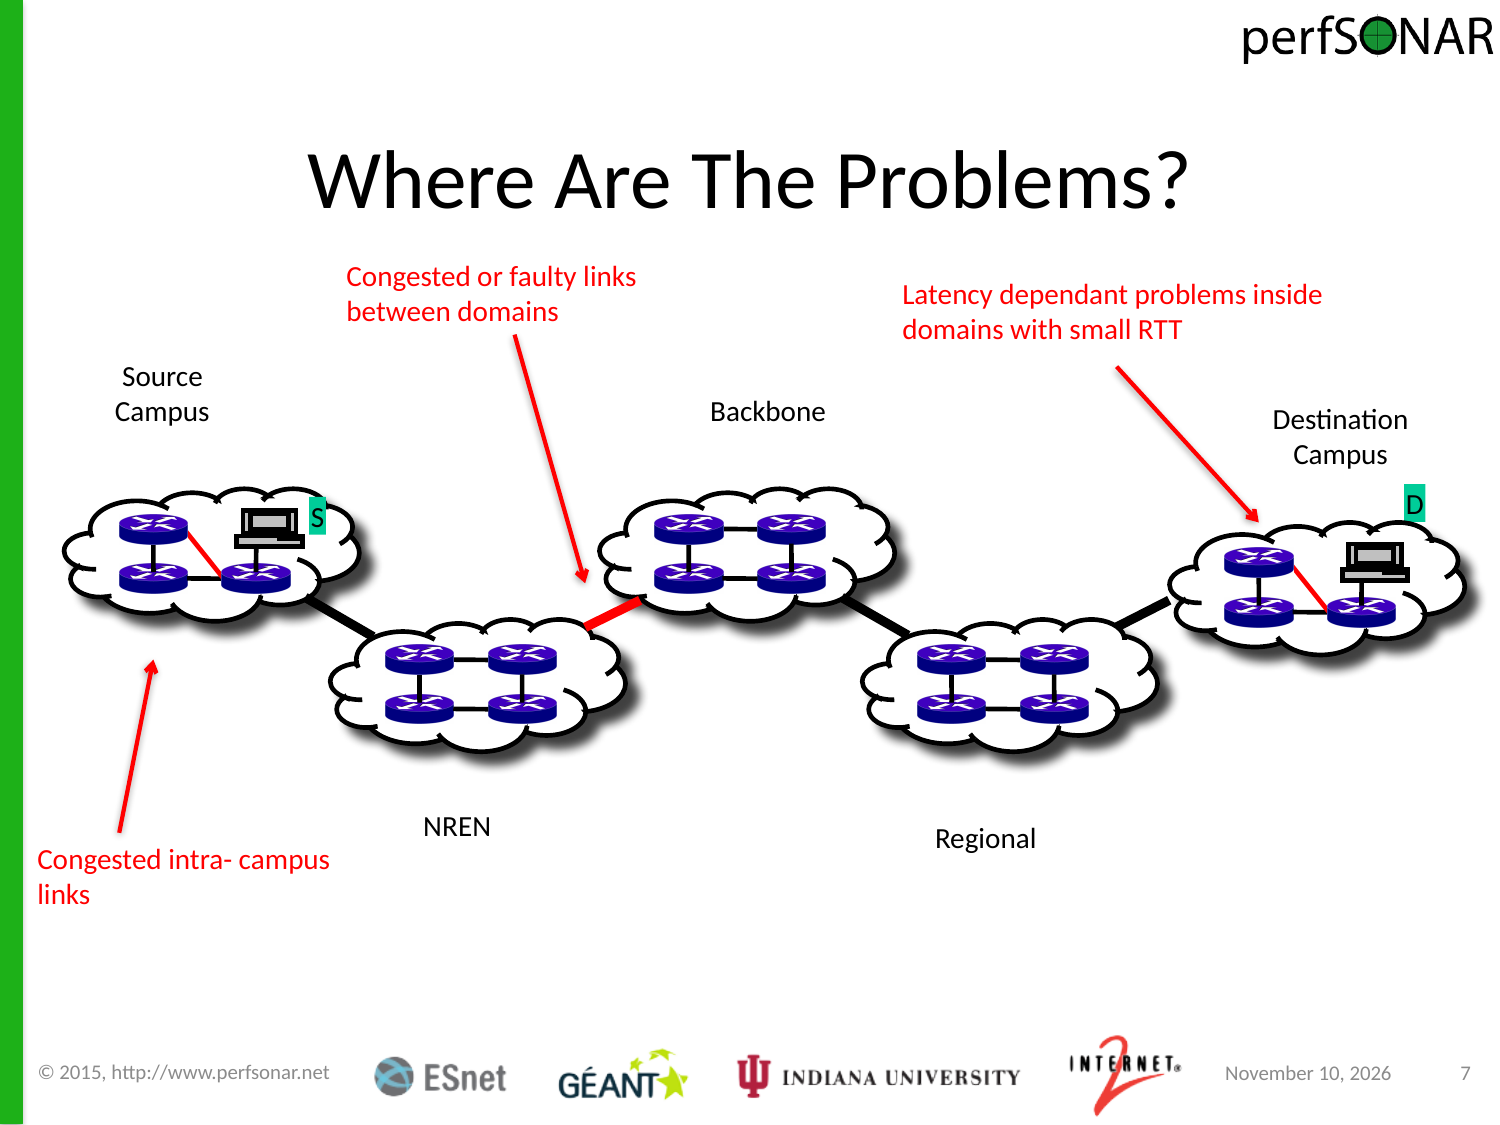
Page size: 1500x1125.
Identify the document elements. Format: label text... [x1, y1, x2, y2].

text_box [514, 335, 586, 584]
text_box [63, 488, 360, 622]
text_box Latency dependant problems inside domains with small RTT [887, 268, 1363, 353]
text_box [1169, 522, 1466, 656]
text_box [599, 488, 896, 622]
text_box Congested intra- campus links [22, 832, 349, 918]
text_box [861, 619, 1158, 752]
text_box Regional [920, 812, 1052, 863]
text_box Backbone [695, 349, 841, 435]
picture [1239, 9, 1500, 67]
picture [363, 1021, 1191, 1124]
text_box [118, 659, 154, 833]
text_box NREN [408, 799, 507, 885]
text_box Congested or faulty links between domains [331, 249, 698, 335]
text_box Destination Campus [1265, 392, 1424, 478]
text_box D [1404, 484, 1426, 520]
slide_number 7 [1425, 1042, 1486, 1103]
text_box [329, 619, 626, 752]
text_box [1116, 366, 1260, 523]
title Where Are The Problems? [75, 81, 1425, 270]
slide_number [1190, 1042, 1407, 1103]
text_box Source Campus [87, 349, 238, 435]
footer © 2015, http://www.perfsonar.net [22, 1041, 364, 1102]
